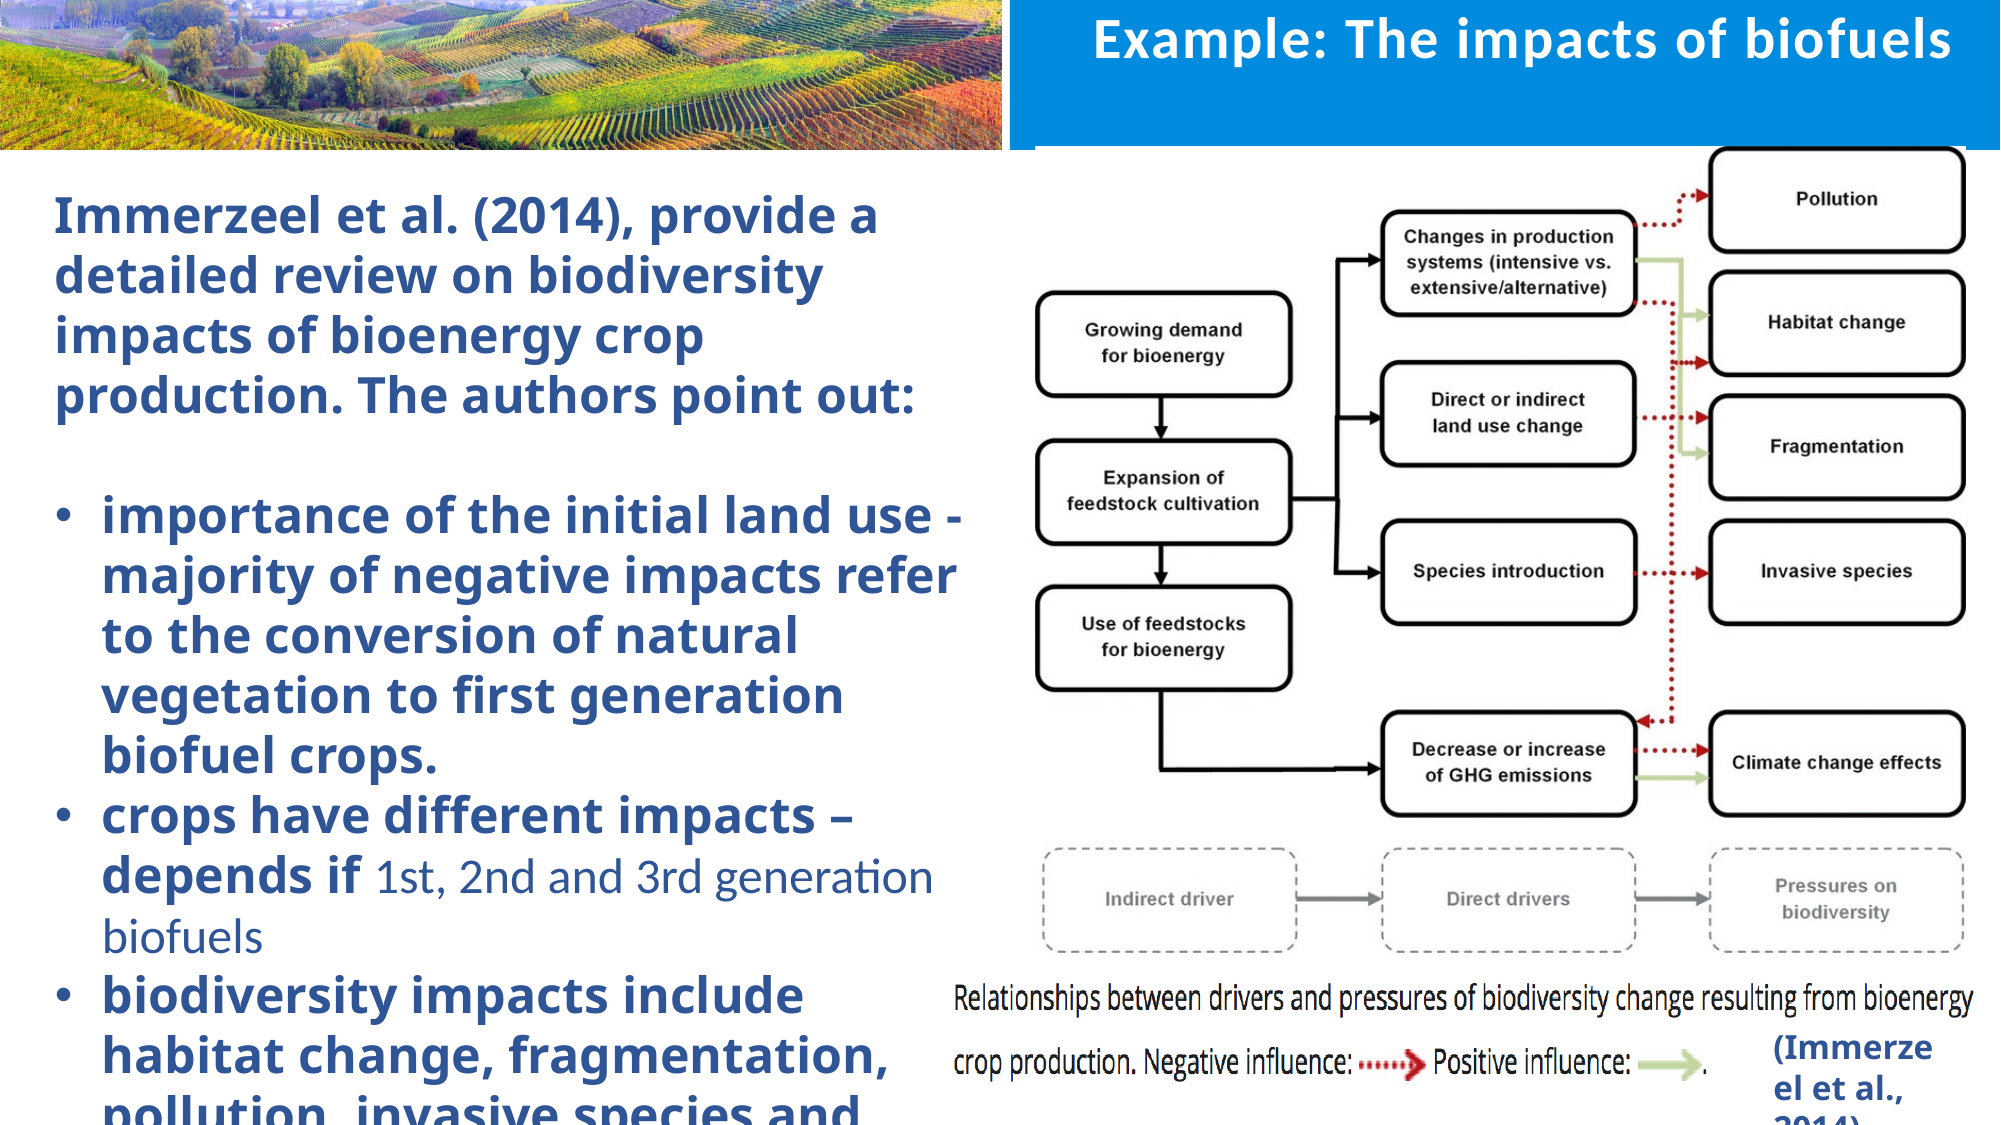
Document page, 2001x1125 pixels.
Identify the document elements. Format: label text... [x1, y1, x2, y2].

text_box Example: The impacts of biofuels [1002, 0, 1969, 78]
picture [0, 0, 1002, 150]
picture [931, 961, 2000, 1125]
picture [1034, 146, 1966, 953]
text_box [417, 0, 2000, 830]
text_box Immerzeel et al. (2014), provide a detailed review on biodiversity impacts of bioenergy crop production. The authors point out: importance of the initial land use - majority of negative impacts refer to the conversion of natural vegetation to first generation biofuel crops. crops have different impacts – depends if 1st, 2nd and 3rd generation biofuels biodiversity impacts include habitat change, fragmentation, pollution, invasive species and climate change effects (see Figure) [40, 176, 1010, 1125]
